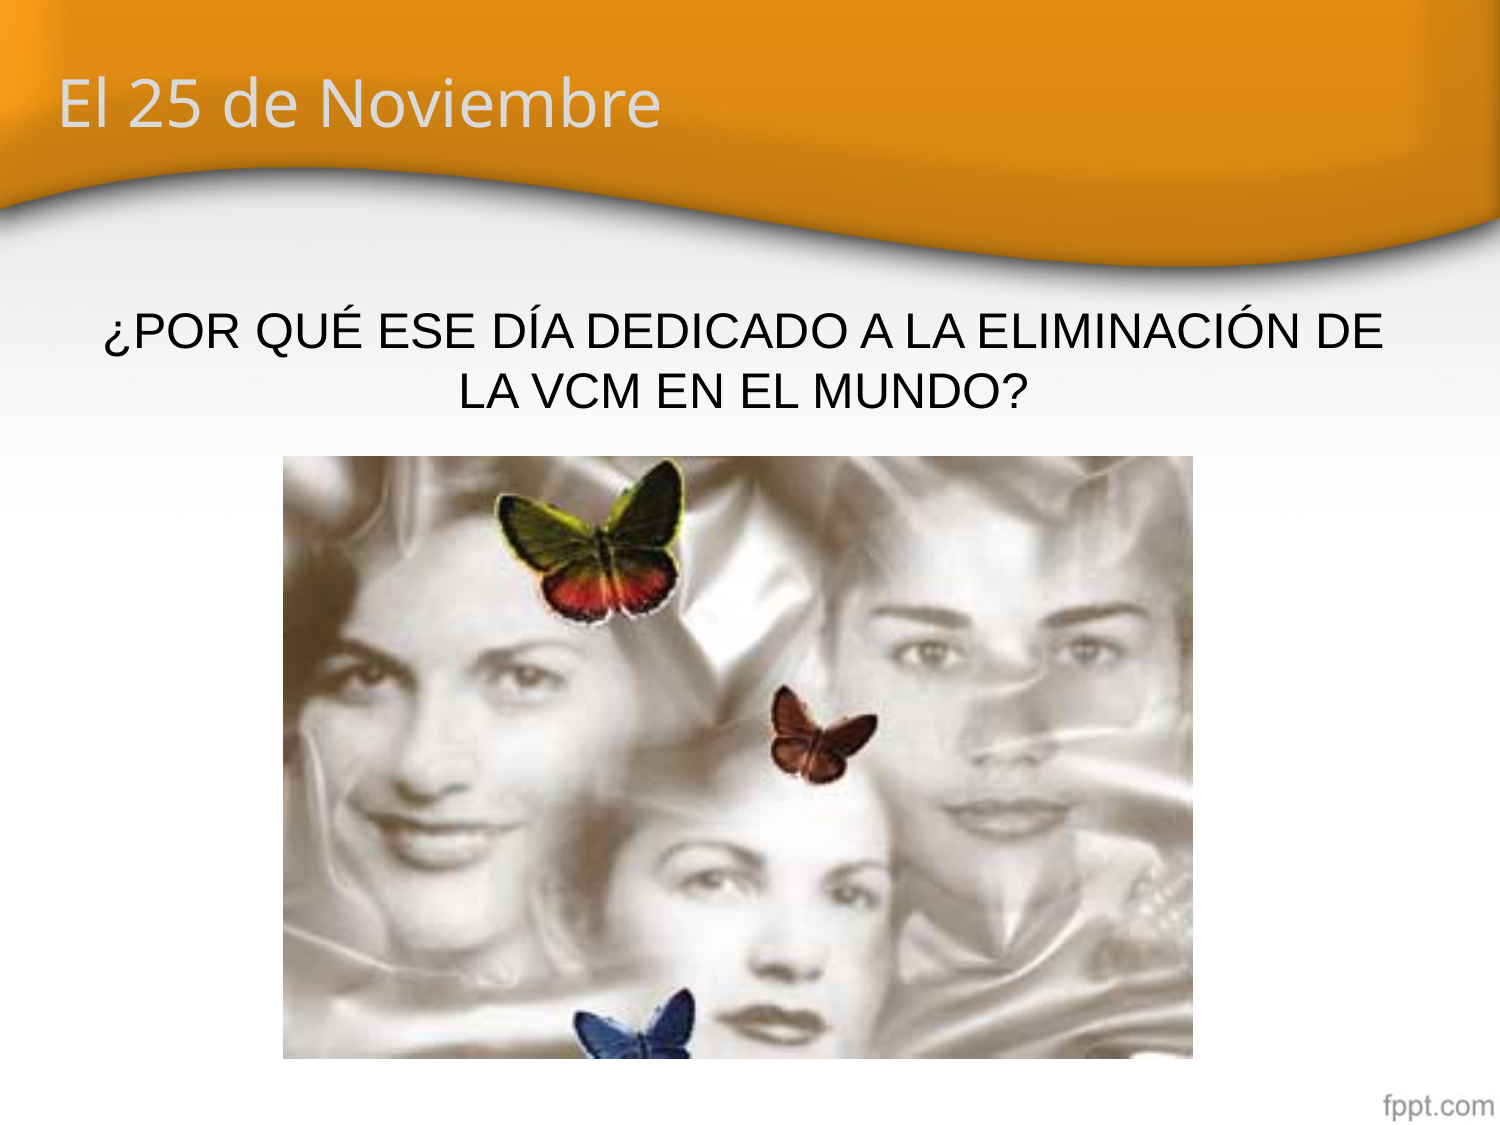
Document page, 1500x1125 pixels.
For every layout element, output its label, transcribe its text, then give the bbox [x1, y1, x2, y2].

title El 25 de Noviembre [41, 7, 1436, 196]
text_box ¿POR QUÉ ESE DÍA DEDICADO A LA ELIMINACIÓN DE LA VCM EN EL MUNDO? [53, 290, 1436, 426]
picture [0, 0, 1500, 1125]
